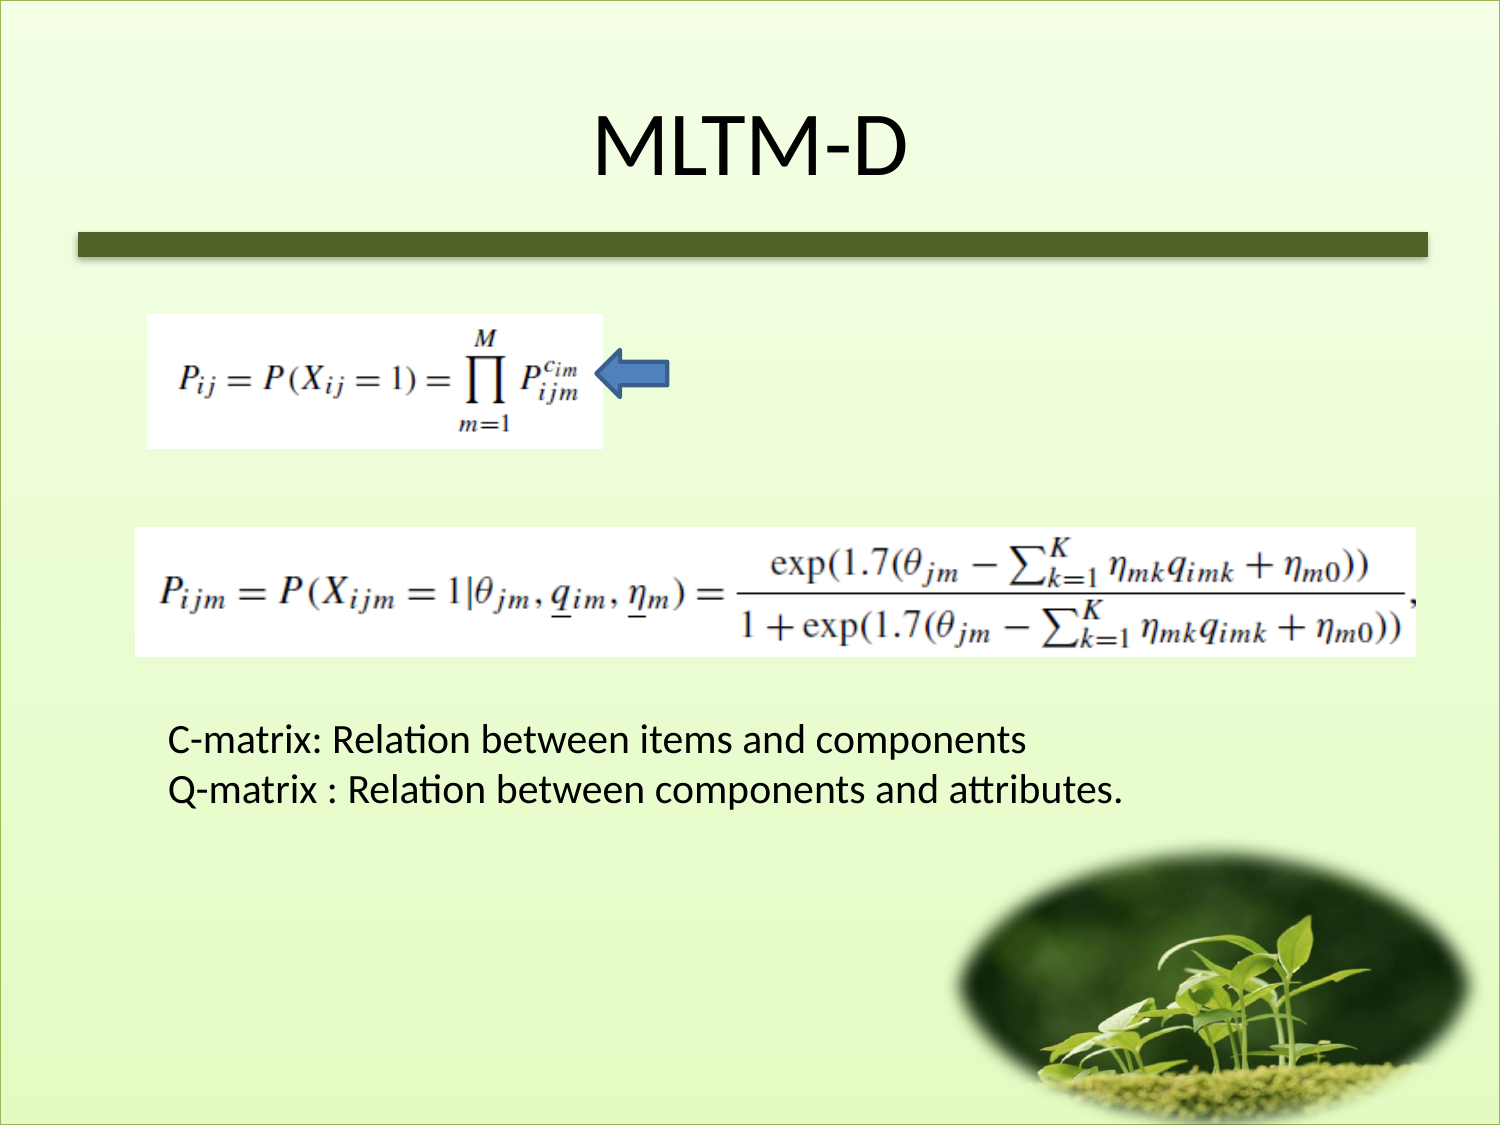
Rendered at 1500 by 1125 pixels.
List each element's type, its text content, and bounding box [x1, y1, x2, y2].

picture [135, 526, 1416, 658]
title MLTM-D [75, 45, 1425, 233]
picture [972, 864, 1456, 1108]
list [147, 314, 603, 450]
text_box [608, 347, 670, 400]
text_box C-matrix: Relation between items and components Q-matrix : Relation between components and attributes. [153, 704, 1149, 864]
